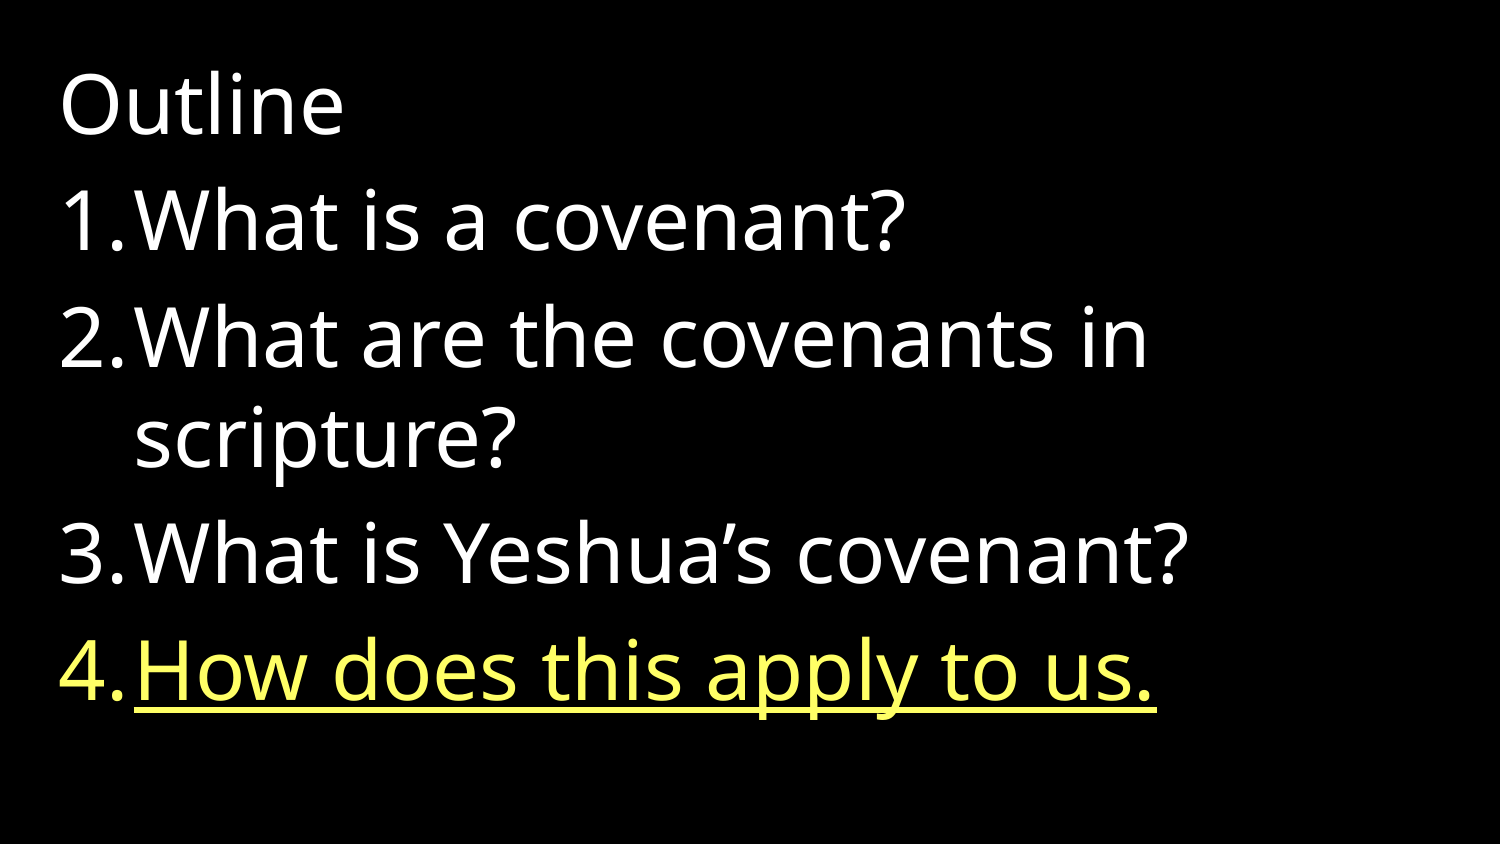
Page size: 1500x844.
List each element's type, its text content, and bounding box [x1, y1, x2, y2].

list Outline What is a covenant? What are the covenants in scripture? What is Yeshua’s covenant? How does this apply to us. [50, 46, 1425, 810]
